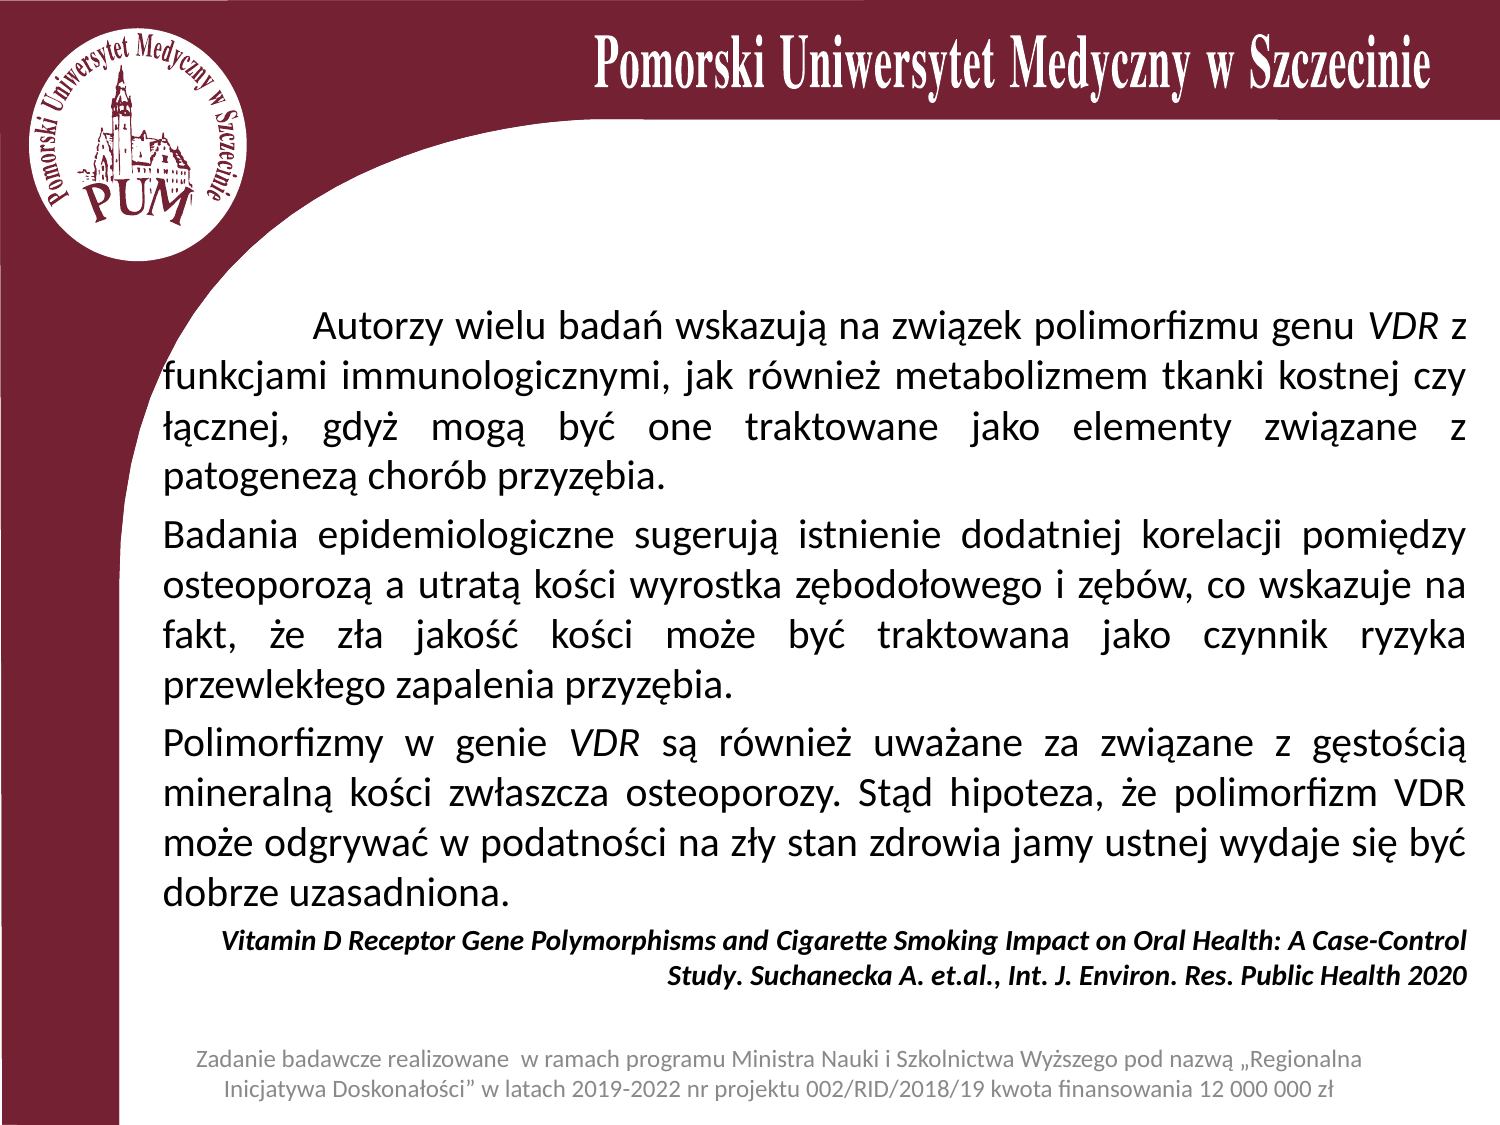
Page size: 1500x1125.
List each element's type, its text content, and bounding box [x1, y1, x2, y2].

footer Zadanie badawcze realizowane w ramach programu Ministra Nauki i Szkolnictwa Wyższego pod nazwą „Regionalna Inicjatywa Doskonałości” w latach 2019-2022 nr projektu 002/RID/2018/19 kwota finansowania 12 000 000 zł [135, 1042, 1425, 1103]
list Autorzy wielu badań wskazują na związek polimorfizmu genu VDR z funkcjami immunologicznymi, jak również metabolizmem tkanki kostnej czy łącznej, gdyż mogą być one traktowane jako elementy związane z patogenezą chorób przyzębia. Badania epidemiologiczne sugerują istnienie dodatniej korelacji pomiędzy osteoporozą a utratą kości wyrostka zębodołowego i zębów, co wskazuje na fakt, że zła jakość kości może być traktowana jako czynnik ryzyka przewlekłego zapalenia przyzębia. Polimorfizmy w genie VDR są również uważane za związane z gęstością mineralną kości zwłaszcza osteoporozy. Stąd hipoteza, że polimorfizm VDR może odgrywać w podatności na zły stan zdrowia jamy ustnej wydaje się być dobrze uzasadniona. Vitamin D Receptor Gene Polymorphisms and Cigarette Smoking Impact on Oral Health: A Case-Control Study. Suchanecka A. et.al., Int. J. Environ. Res. Public Health 2020 [147, 290, 1483, 1005]
